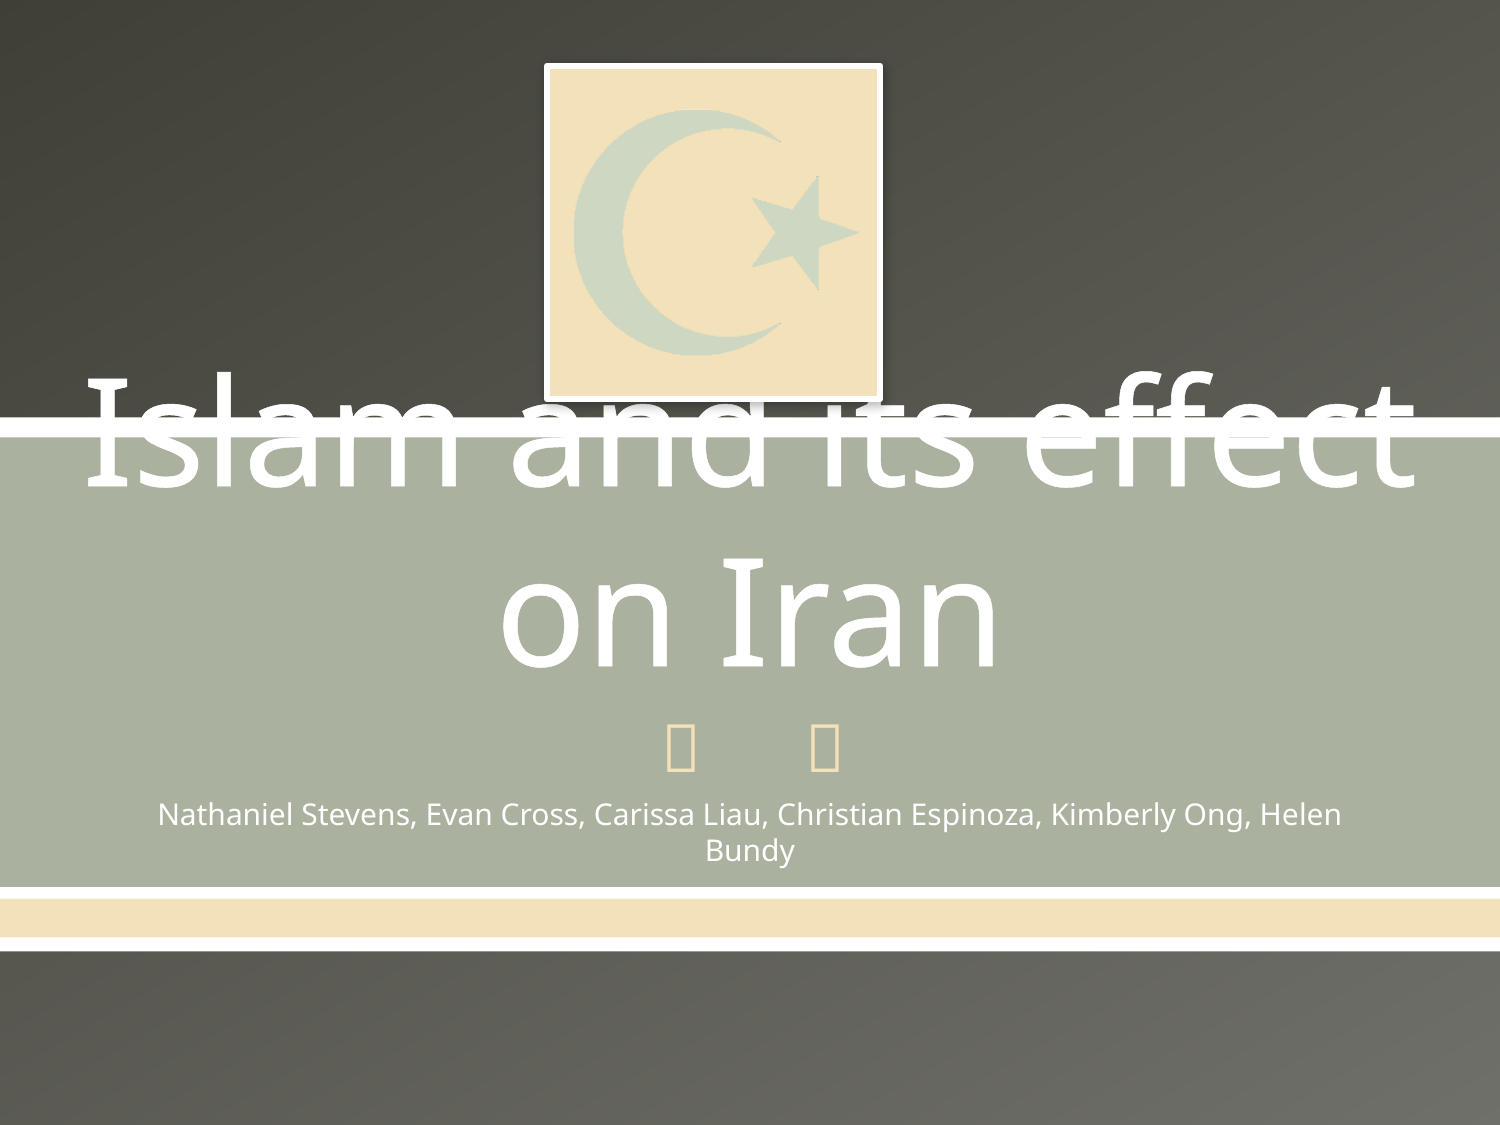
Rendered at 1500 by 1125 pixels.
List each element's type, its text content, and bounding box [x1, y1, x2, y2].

subtitle Nathaniel Stevens, Evan Cross, Carissa Liau, Christian Espinoza, Kimberly Ong, Helen Bundy [93, 787, 1407, 875]
title Islam and its effect on Iran [37, 462, 1463, 704]
picture [549, 68, 878, 397]
